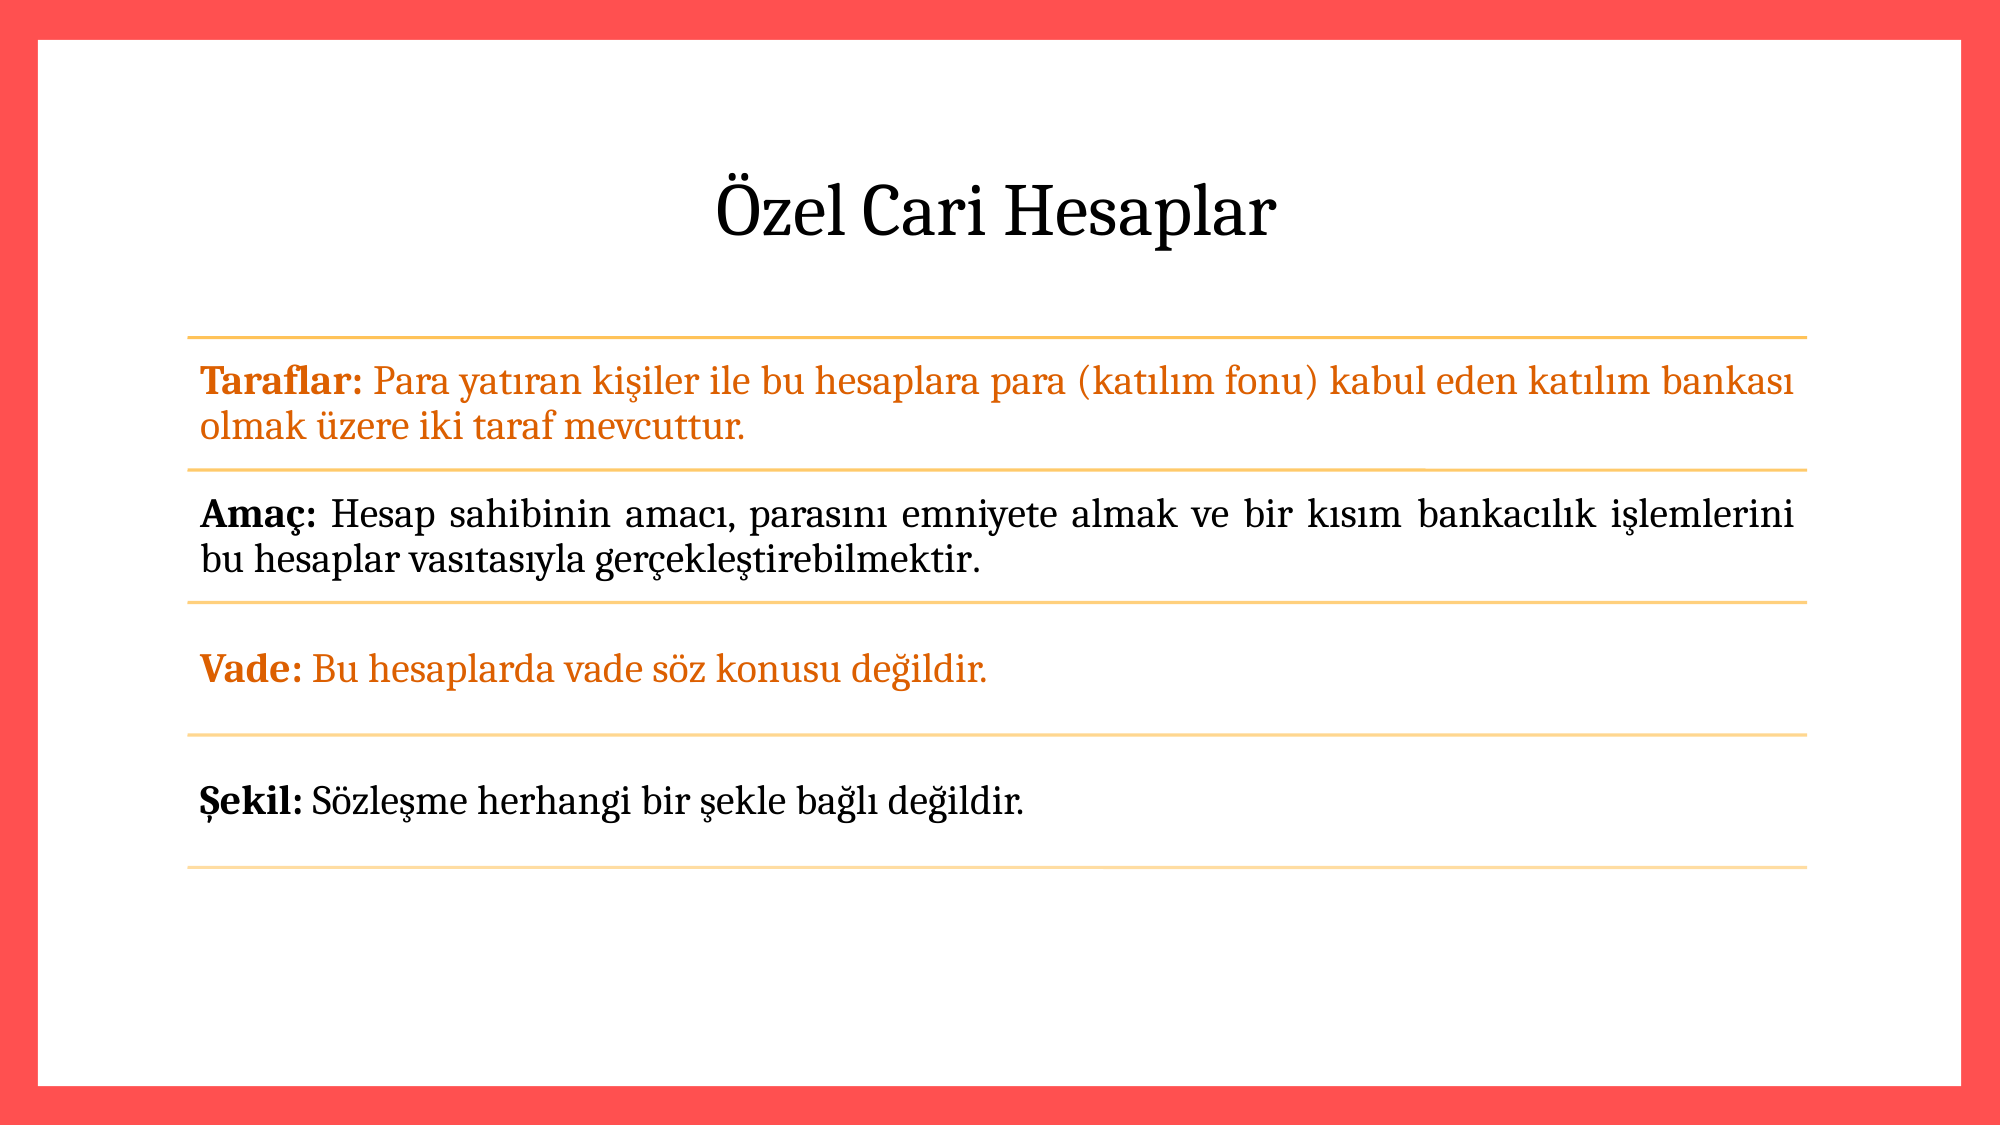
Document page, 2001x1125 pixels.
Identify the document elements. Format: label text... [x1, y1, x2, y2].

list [187, 337, 1808, 1001]
title Özel Cari Hesaplar [187, 99, 1808, 323]
